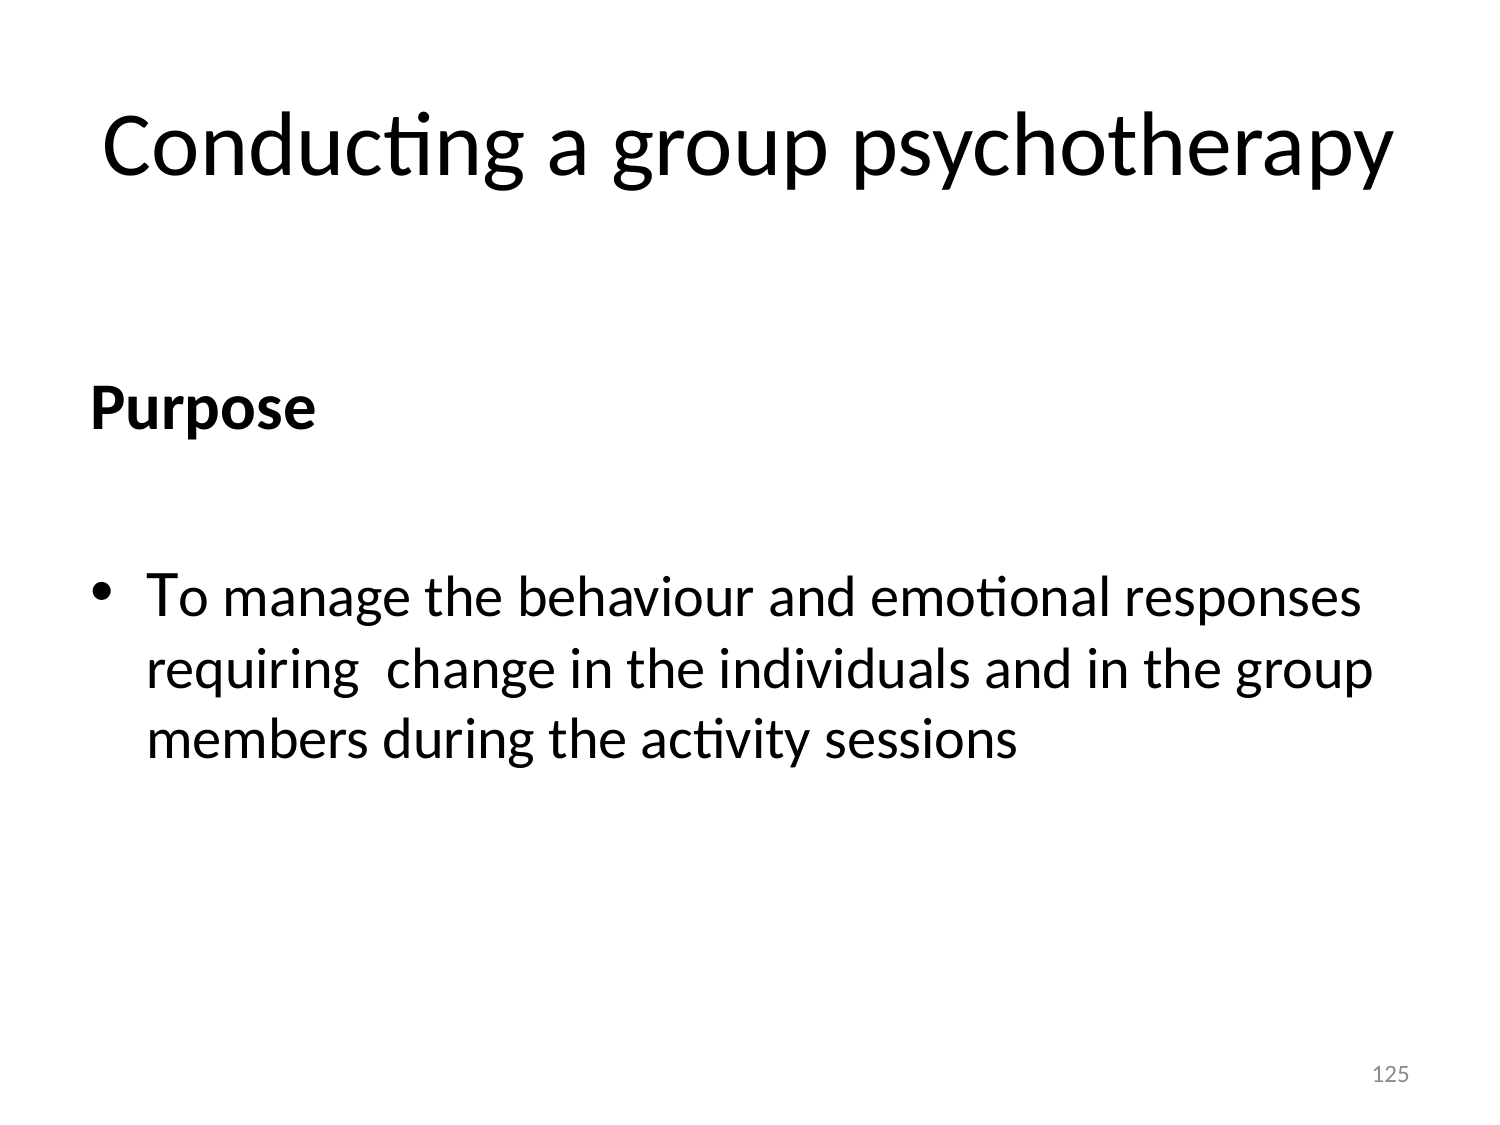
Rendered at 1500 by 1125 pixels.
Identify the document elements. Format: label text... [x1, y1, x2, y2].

title Conducting a group psychotherapy [75, 45, 1425, 233]
slide_number 125 [1074, 1042, 1425, 1103]
list Purpose To manage the behaviour and emotional responses requiring change in the individuals and in the group members during the activity sessions [75, 262, 1425, 1005]
